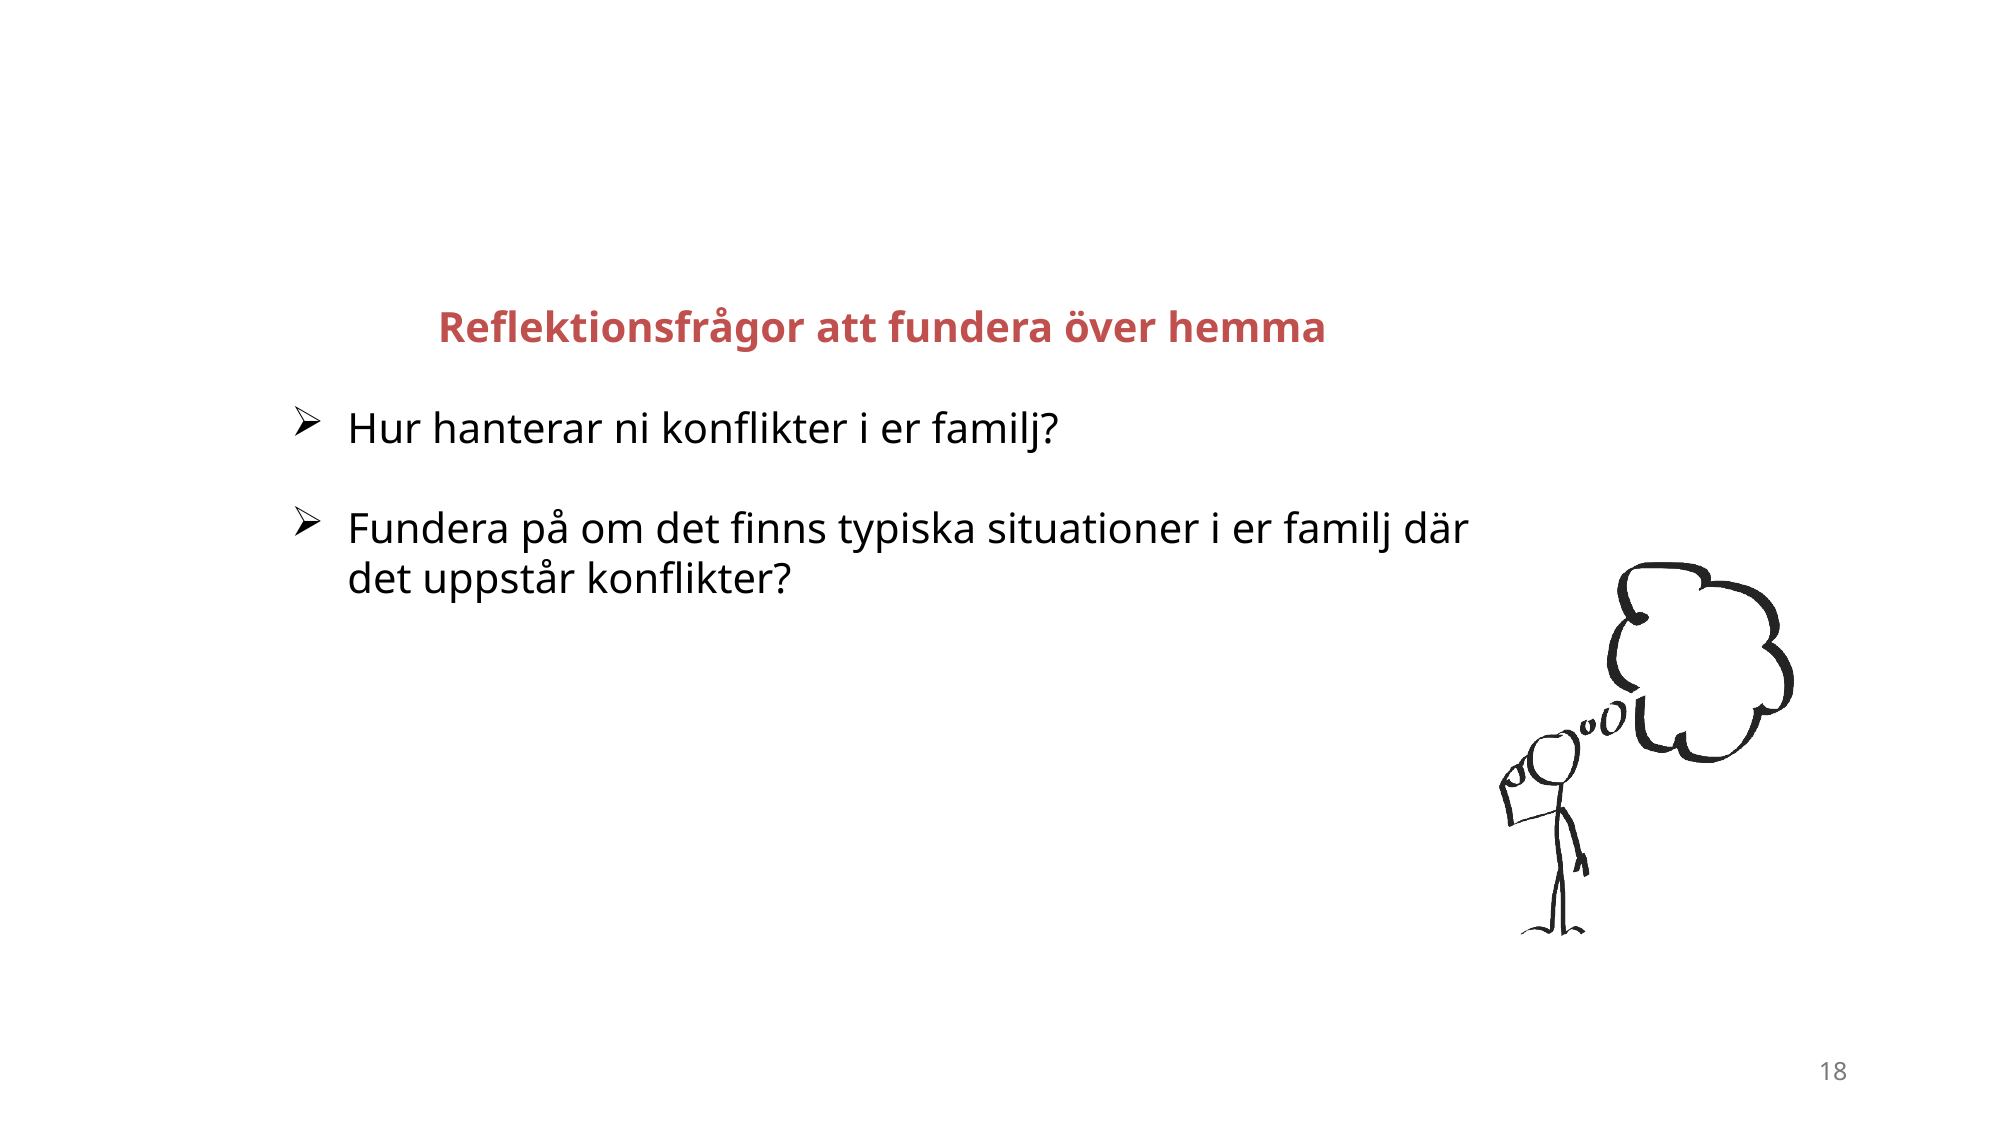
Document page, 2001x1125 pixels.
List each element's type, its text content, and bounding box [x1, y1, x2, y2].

slide_number 18 [1412, 1042, 1863, 1103]
picture [1499, 561, 1794, 936]
text_box Reflektionsfrågor att fundera över hemma Hur hanterar ni konflikter i er familj? Fundera på om det finns typiska situationer i er familj där det uppstår konflikter? [276, 293, 1500, 609]
